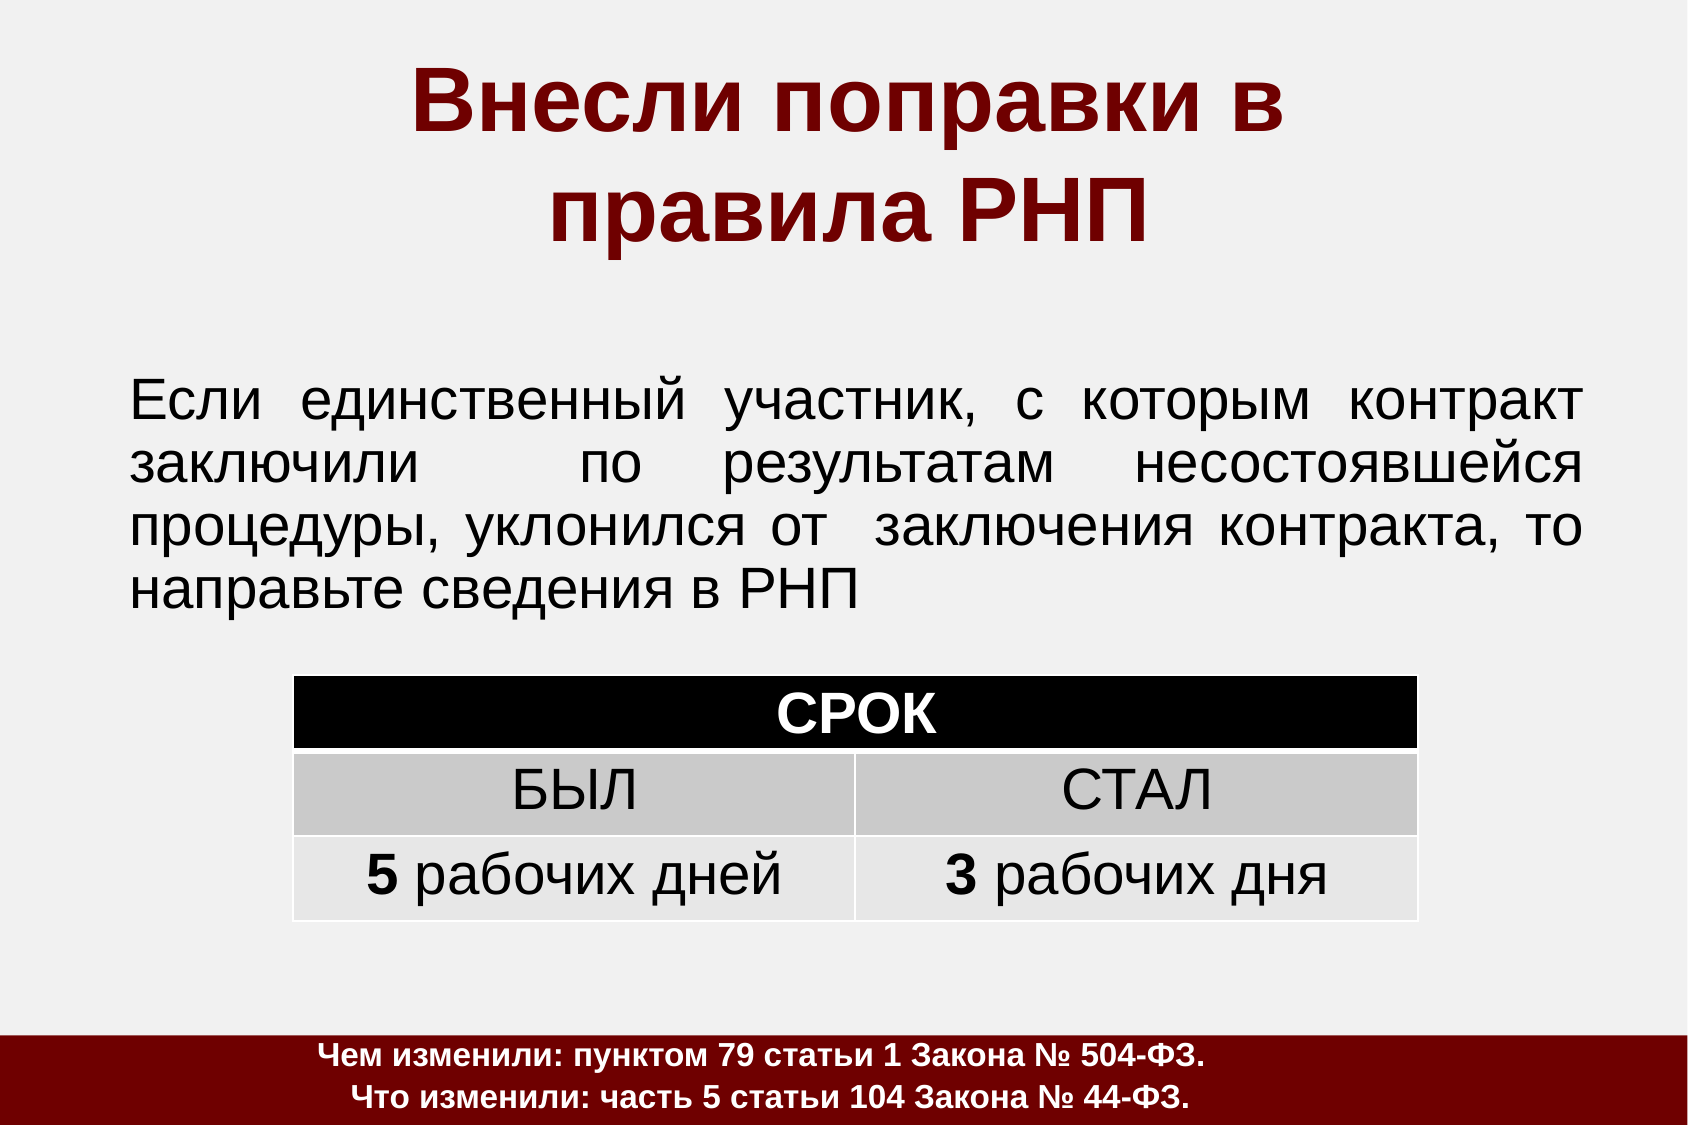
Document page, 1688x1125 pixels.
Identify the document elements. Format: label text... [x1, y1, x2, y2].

text_box Чем изменили: пунктом 79 статьи 1 Закона № 504-ФЗ. Что изменили: часть 5 статьи 104 Закона № 44-ФЗ. [179, 1030, 1361, 1115]
table_cell 3 рабочих дня [856, 837, 1417, 920]
table_cell БЫЛ [294, 754, 854, 835]
text_box [0, 1035, 1688, 1125]
text_box Если единственный участник, с которым контракт заключили по результатам несостоявшейся процедуры, уклонился от заключения контракта, то направьте сведения в РНП [127, 358, 1585, 621]
table_cell СТАЛ [856, 754, 1417, 835]
text_box [0, 0, 1688, 1035]
table_header СРОК [294, 676, 1417, 748]
table_cell 5 рабочих дней [294, 837, 854, 920]
title Внесли поправки в правила РНП [210, 37, 1486, 260]
